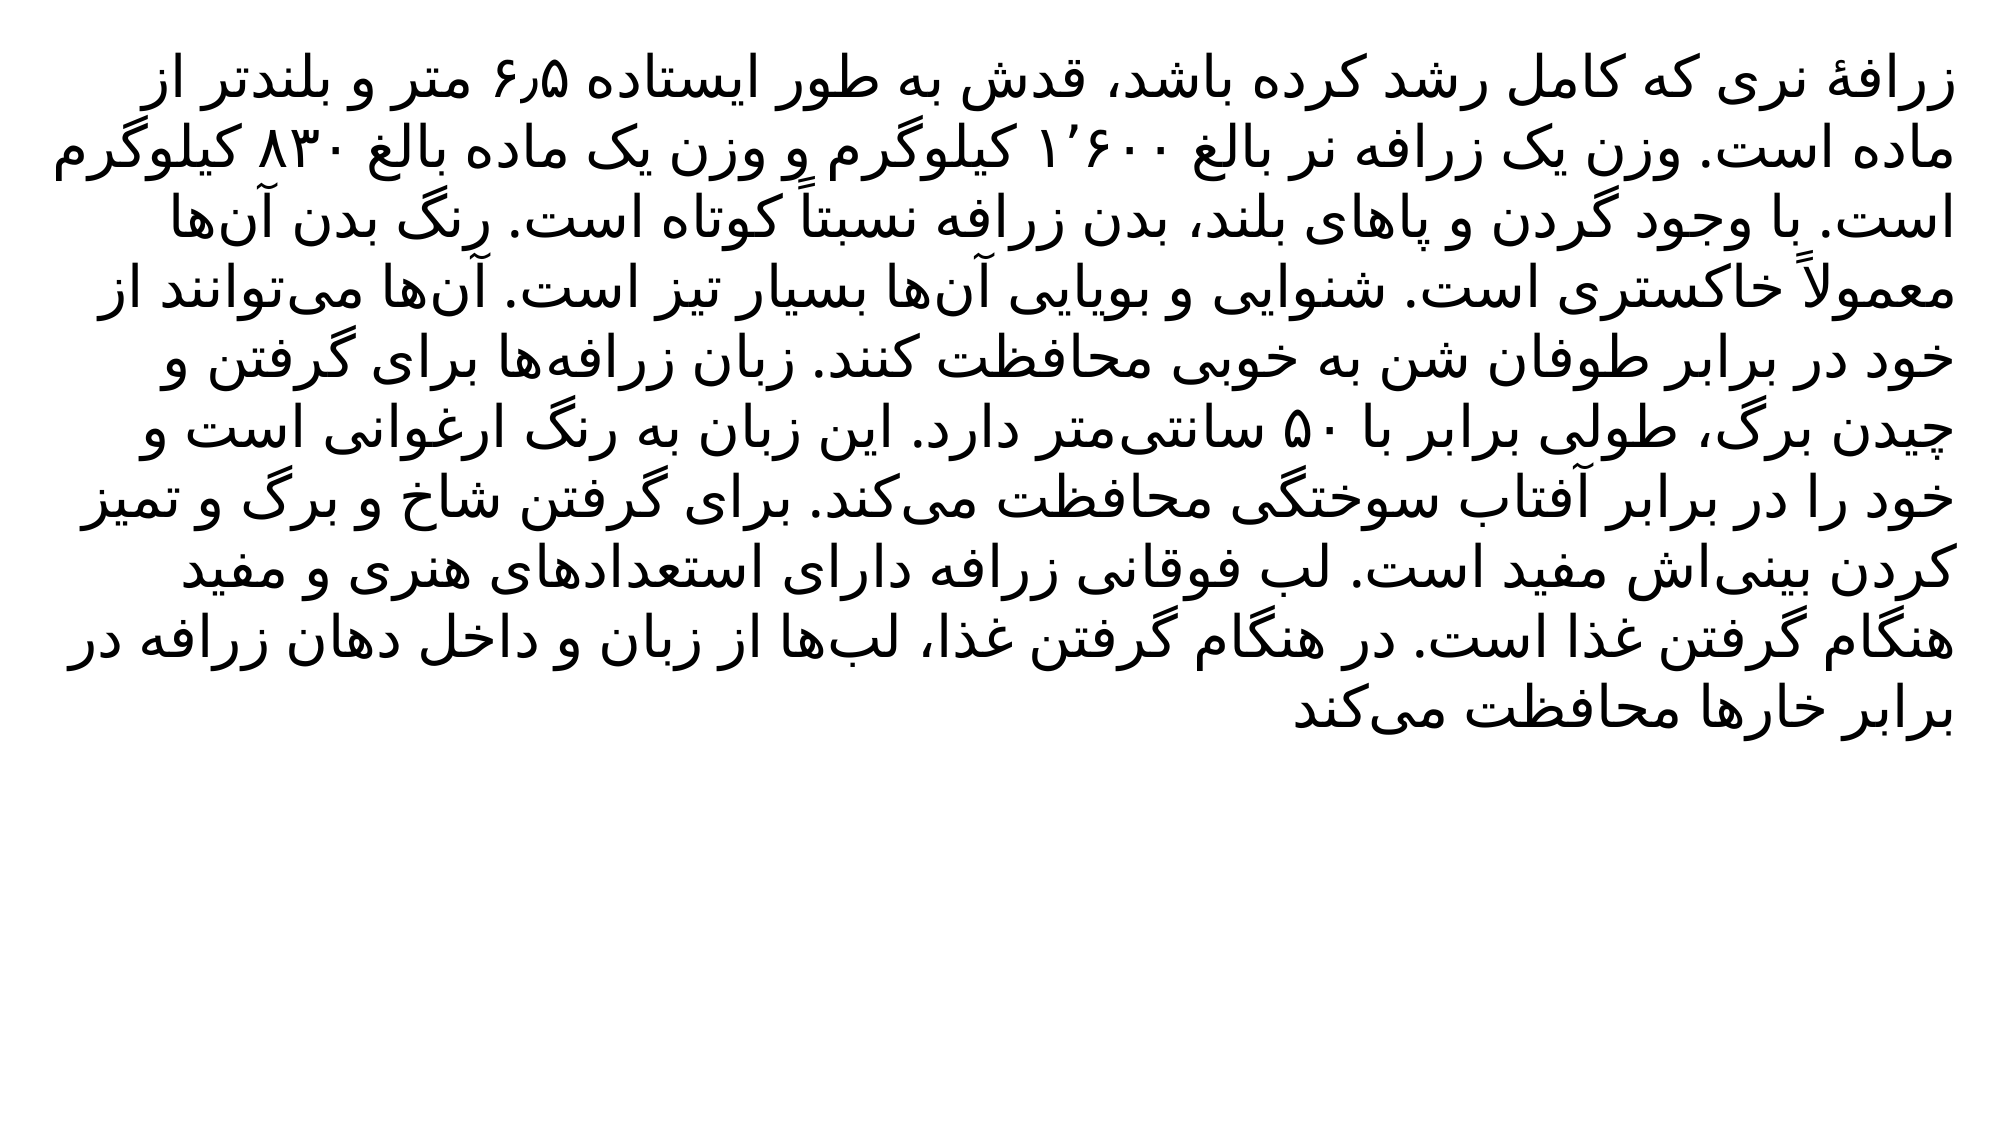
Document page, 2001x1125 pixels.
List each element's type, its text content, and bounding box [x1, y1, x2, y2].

text_box زرافهٔ نری که کامل رشد کرده باشد، قدش به طور ایستاده ۶٫۵ متر و بلندتر از ماده است. وزن یک زرافه نر بالغ ۱٬۶۰۰ کیلوگرم و وزن یک ماده بالغ ۸۳۰ کیلوگرم است. با وجود گردن و پاهای بلند، بدن زرافه نسبتاً کوتاه است. رنگ بدن آن‌ها معمولاً خاکستری است. شنوایی و بویایی آن‌ها بسیار تیز است. آن‌ها می‌توانند از خود در برابر طوفان شن به خوبی محافظت کنند. زبان زرافه‌ها برای گرفتن و چیدن برگ، طولی برابر با ۵۰ سانتی‌متر دارد. این زبان به رنگ ارغوانی است و خود را در برابر آفتاب سوختگی محافظت می‌کند. برای گرفتن شاخ و برگ و تمیز کردن بینی‌اش مفید است. لب فوقانی زرافه دارای استعدادهای هنری و مفید هنگام گرفتن غذا است. در هنگام گرفتن غذا، لب‌ها از زبان و داخل دهان زرافه در برابر خارها محافظت می‌کند [34, 31, 1973, 747]
